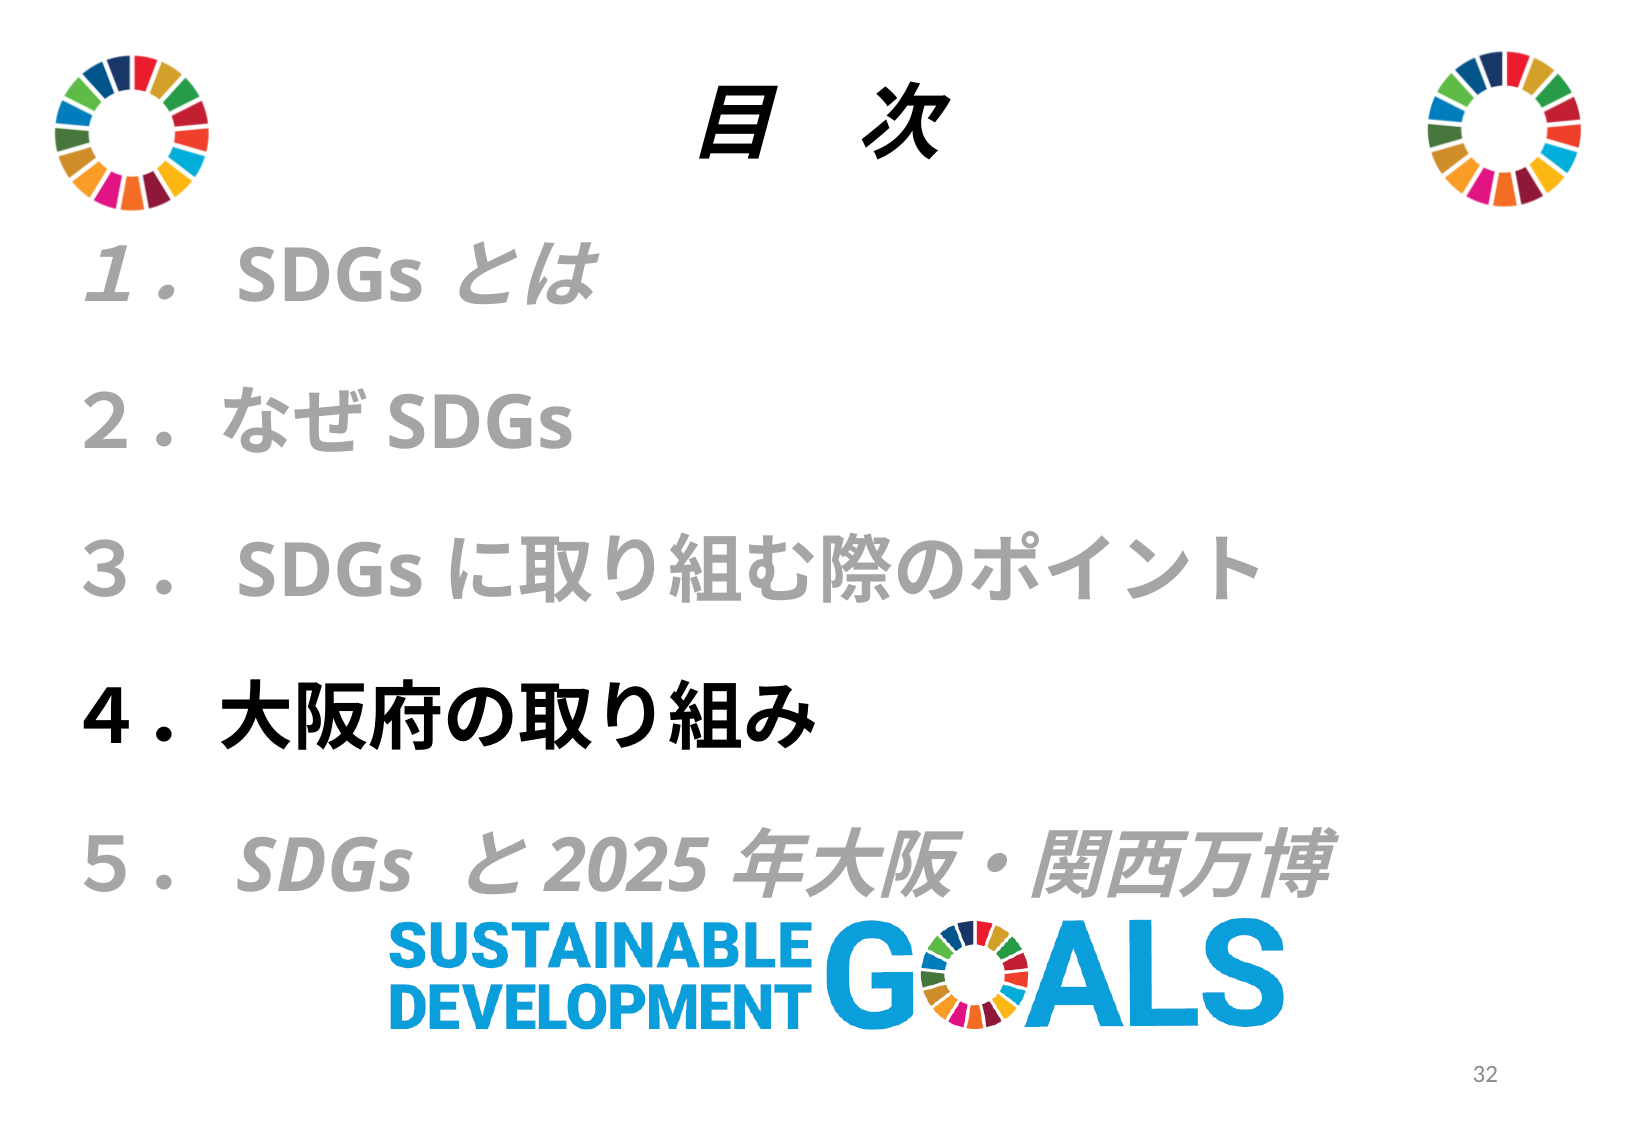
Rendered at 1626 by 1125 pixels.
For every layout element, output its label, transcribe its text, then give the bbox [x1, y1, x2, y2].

text_box 目 次 １．SDGsとは ２．なぜSDGs ３．SDGsに取り組む際のポイント ４．大阪府の取り組み ５．SDGs と2025年大阪・関西万博 [0, 355, 1576, 711]
picture [42, 42, 222, 225]
picture [375, 907, 1294, 1045]
picture [1414, 38, 1595, 221]
slide_number 31 [1147, 1042, 1514, 1103]
